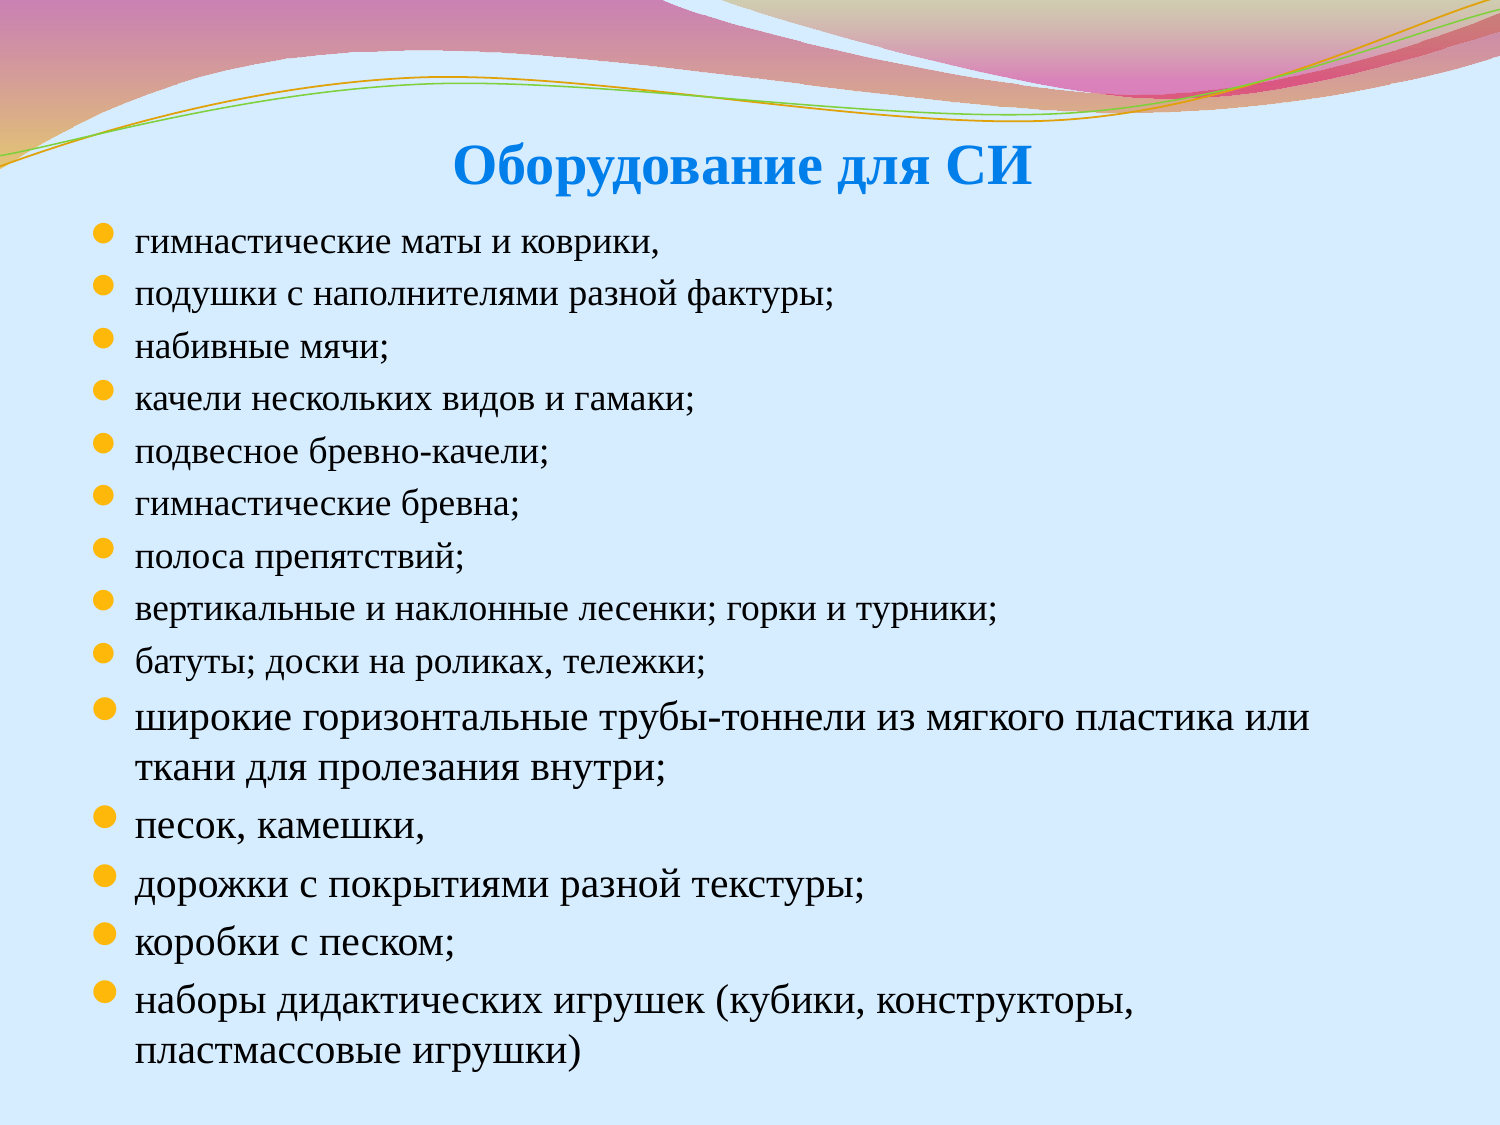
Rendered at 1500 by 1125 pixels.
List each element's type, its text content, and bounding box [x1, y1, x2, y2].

list гимнастические маты и коврики, подушки с наполнителями разной фактуры; набивные мячи; качели нескольких видов и гамаки; подвесное бревно-качели; гимнастические бревна; полоса препятствий; вертикальные и наклонные лесенки; горки и турники; батуты; доски на роликах, тележки; широкие горизонтальные трубы-тоннели из мягкого пластика или ткани для пролезания внутри; песок, камешки, дорожки с покрытиями разной текстуры; коробки с песком; наборы дидактических игрушек (кубики, конструкторы, пластмассовые игрушки) [75, 208, 1425, 1038]
title Оборудование для СИ [75, 115, 1425, 197]
